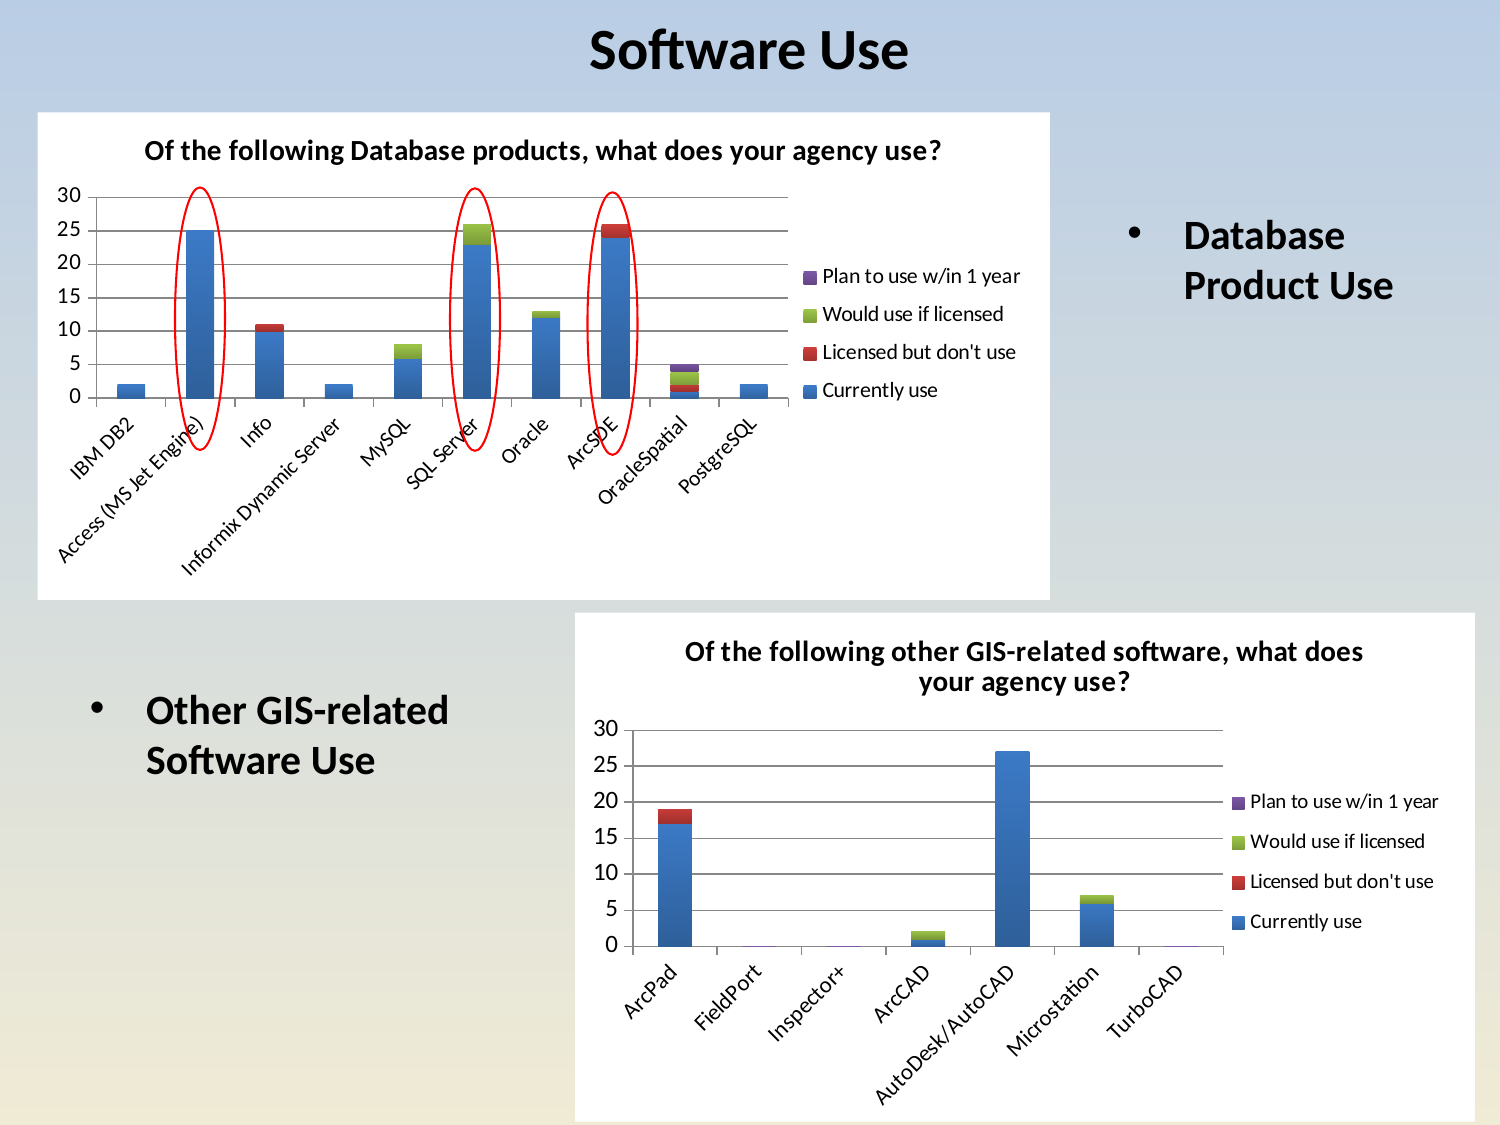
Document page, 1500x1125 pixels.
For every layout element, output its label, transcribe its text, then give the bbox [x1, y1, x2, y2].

chart [574, 612, 1476, 1122]
text_box Other GIS-related Software Use [74, 675, 538, 1075]
chart [37, 112, 1051, 601]
list Database Product Use [1112, 199, 1426, 526]
title Software Use [24, 12, 1476, 88]
